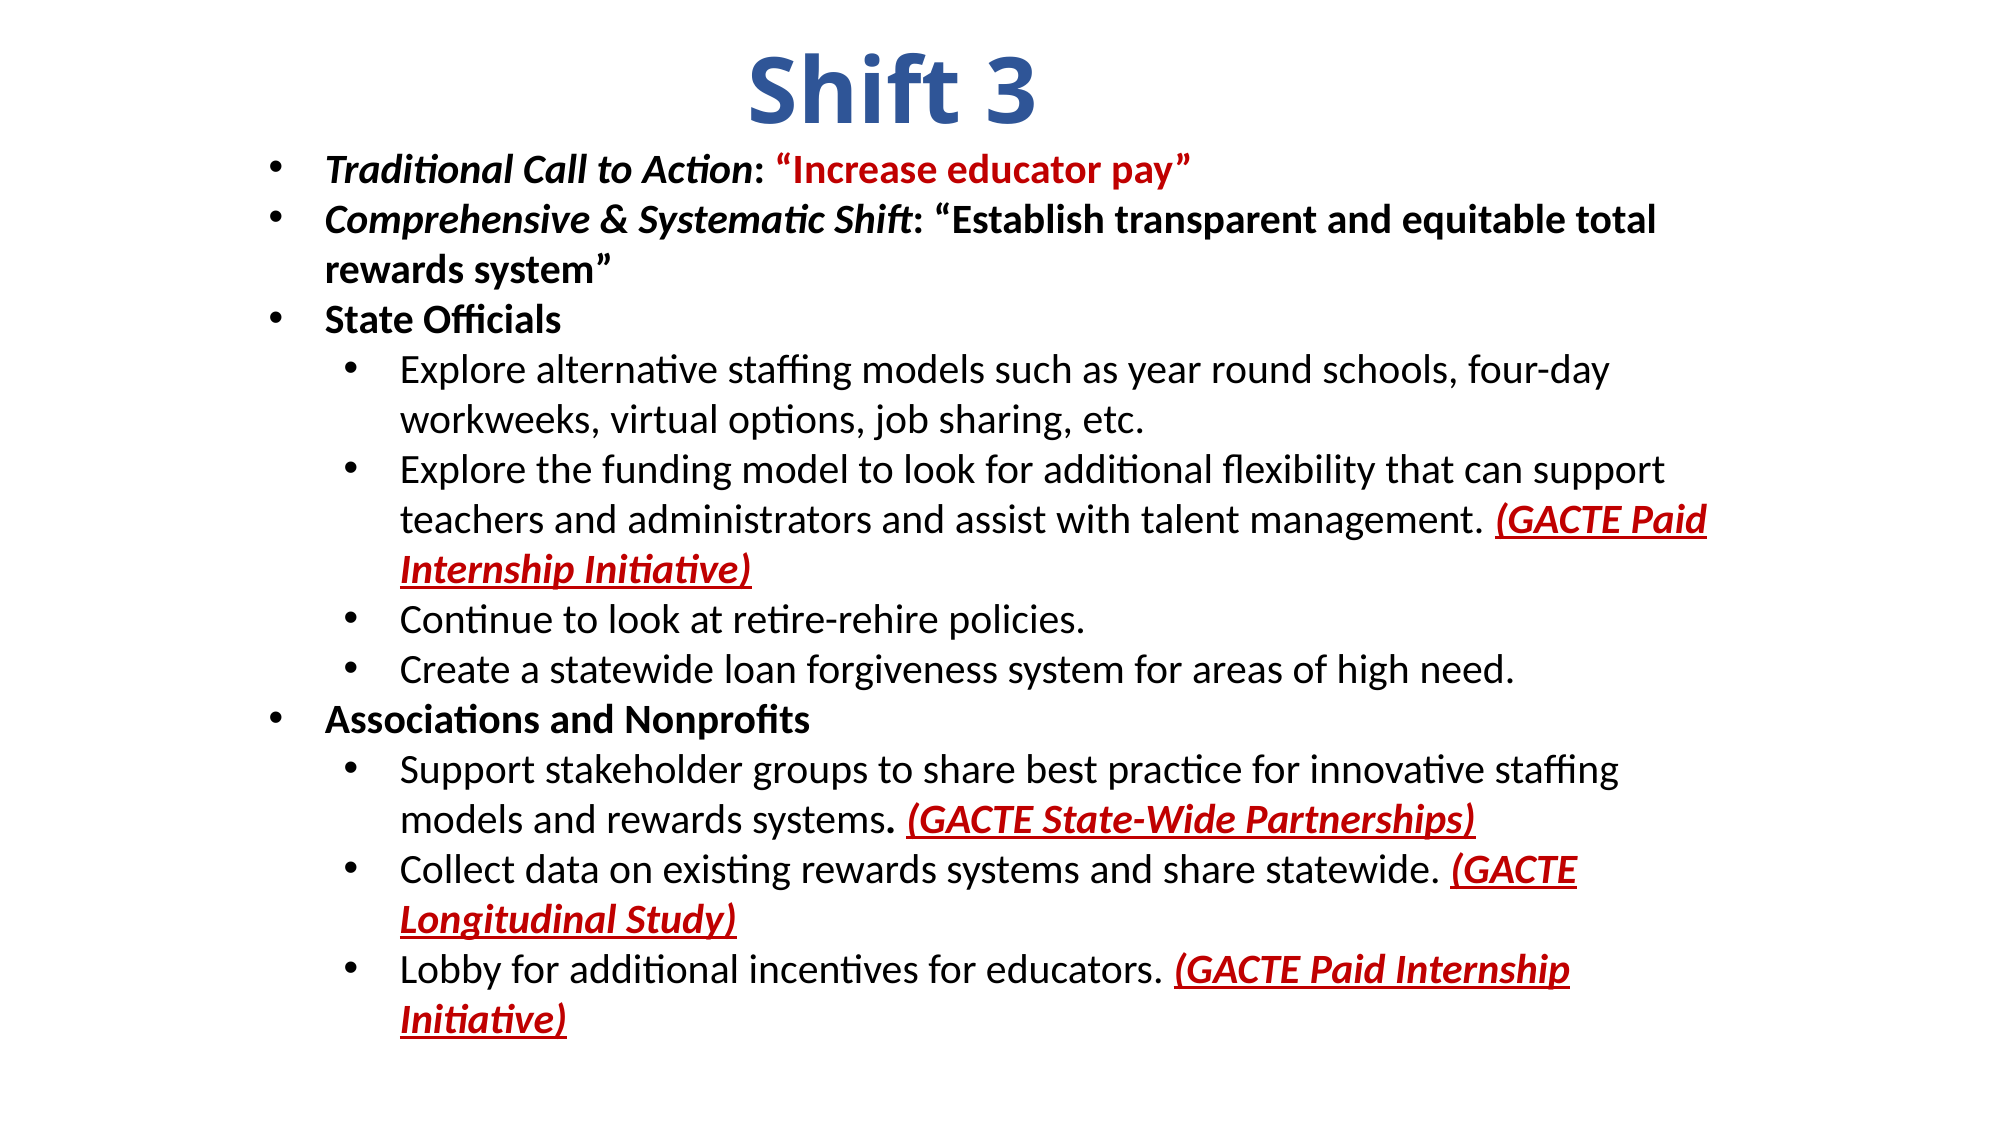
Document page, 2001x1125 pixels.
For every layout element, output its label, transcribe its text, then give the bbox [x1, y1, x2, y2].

text_box Shift 3 Traditional Call to Action: “Increase educator pay” Comprehensive & Systematic Shift: “Establish transparent and equitable total rewards system” State Officials Explore alternative staffing models such as year round schools, four-day workweeks, virtual options, job sharing, etc. Explore the funding model to look for additional flexibility that can support teachers and administrators and assist with talent management. (GACTE Paid Internship Initiative) Continue to look at retire-rehire policies. Create a statewide loan forgiveness system for areas of high need. Associations and Nonprofits Support stakeholder groups to share best practice for innovative staffing models and rewards systems. (GACTE State-Wide Partnerships) Collect data on existing rewards systems and share statewide. (GACTE Longitudinal Study) Lobby for additional incentives for educators. (GACTE Paid Internship Initiative) [28, 24, 1757, 1050]
